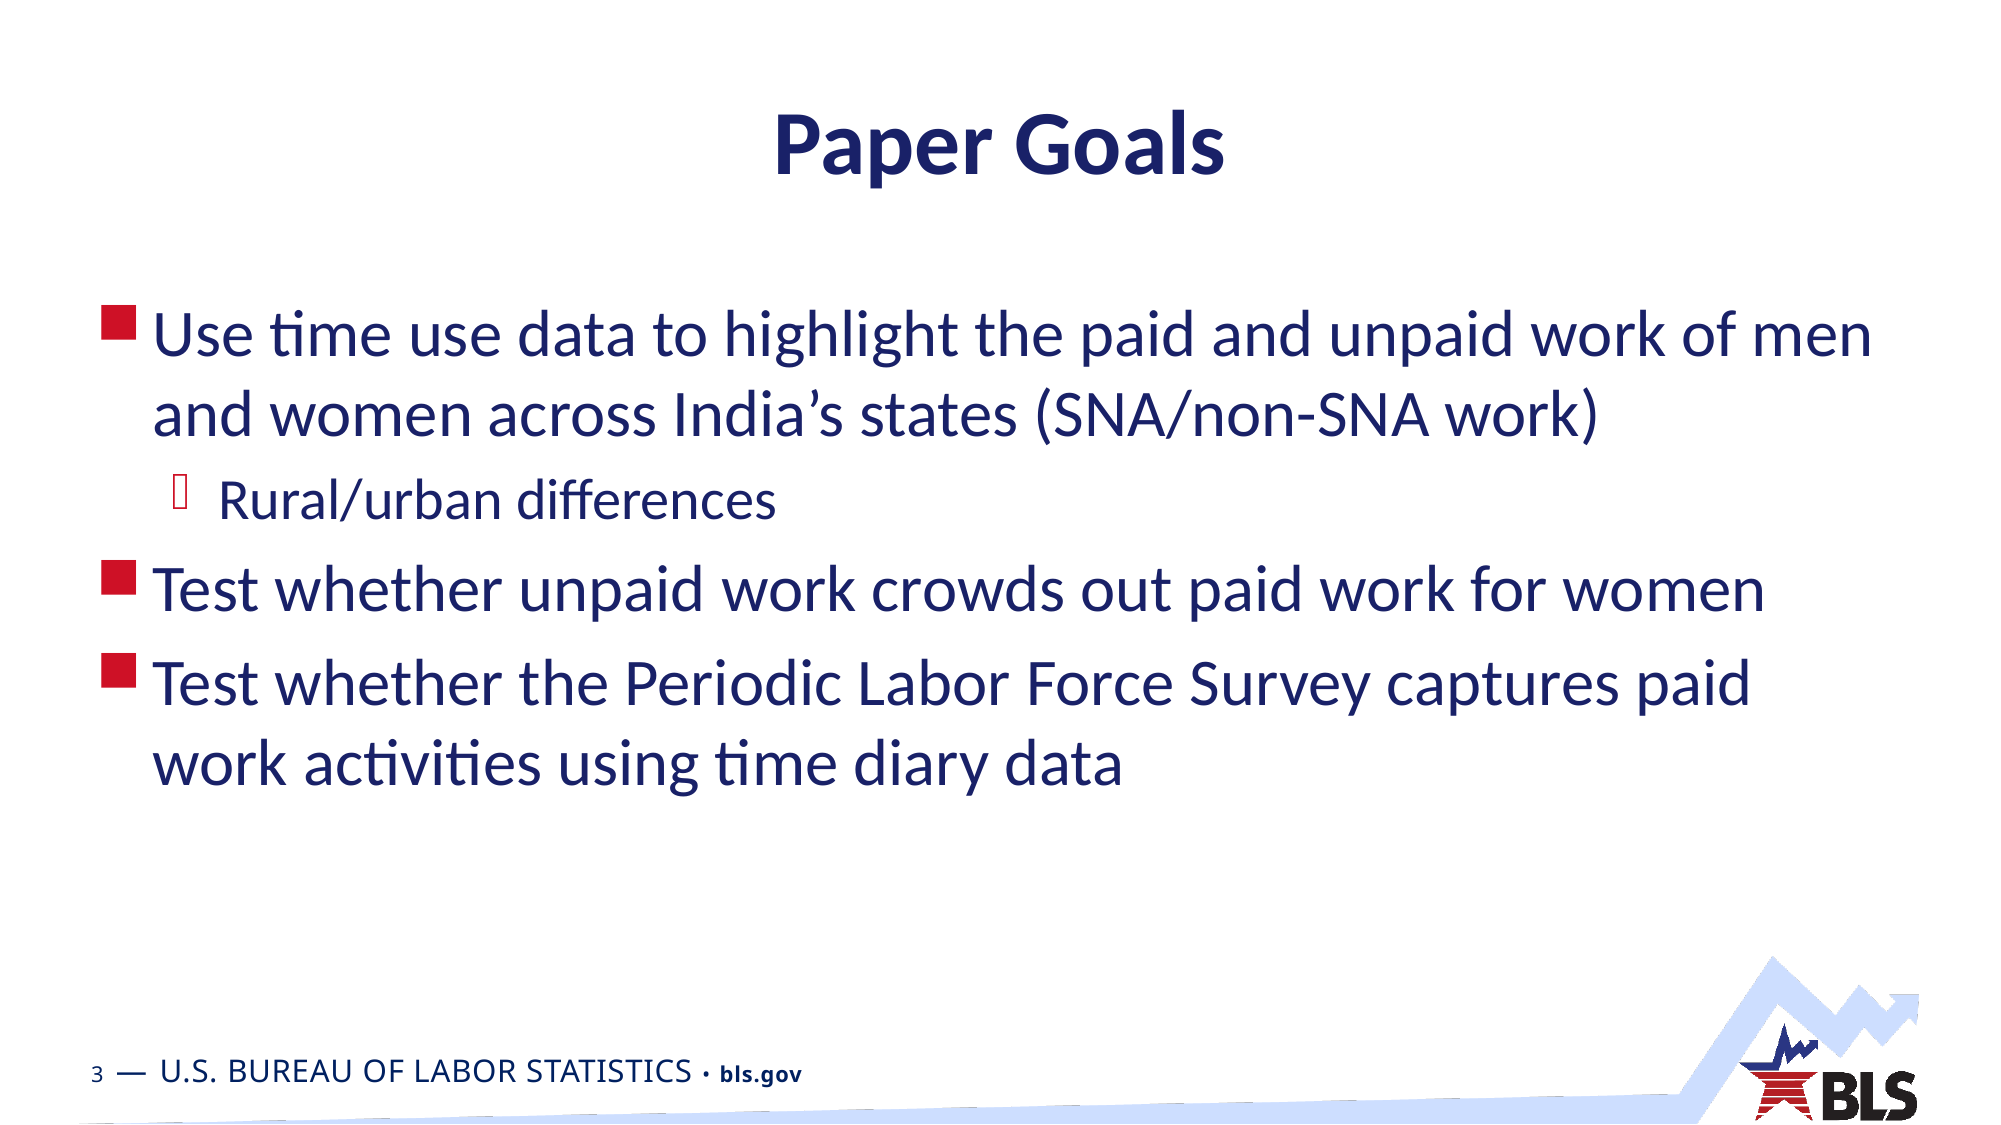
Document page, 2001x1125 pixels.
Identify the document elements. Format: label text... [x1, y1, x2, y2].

title Paper Goals [80, 74, 1919, 208]
list Use time use data to highlight the paid and unpaid work of men and women across India’s states (SNA/non-SNA work) Rural/urban differences Test whether unpaid work crowds out paid work for women Test whether the Periodic Labor Force Survey captures paid work activities using time diary data [80, 282, 1919, 938]
picture [79, 956, 1919, 1124]
